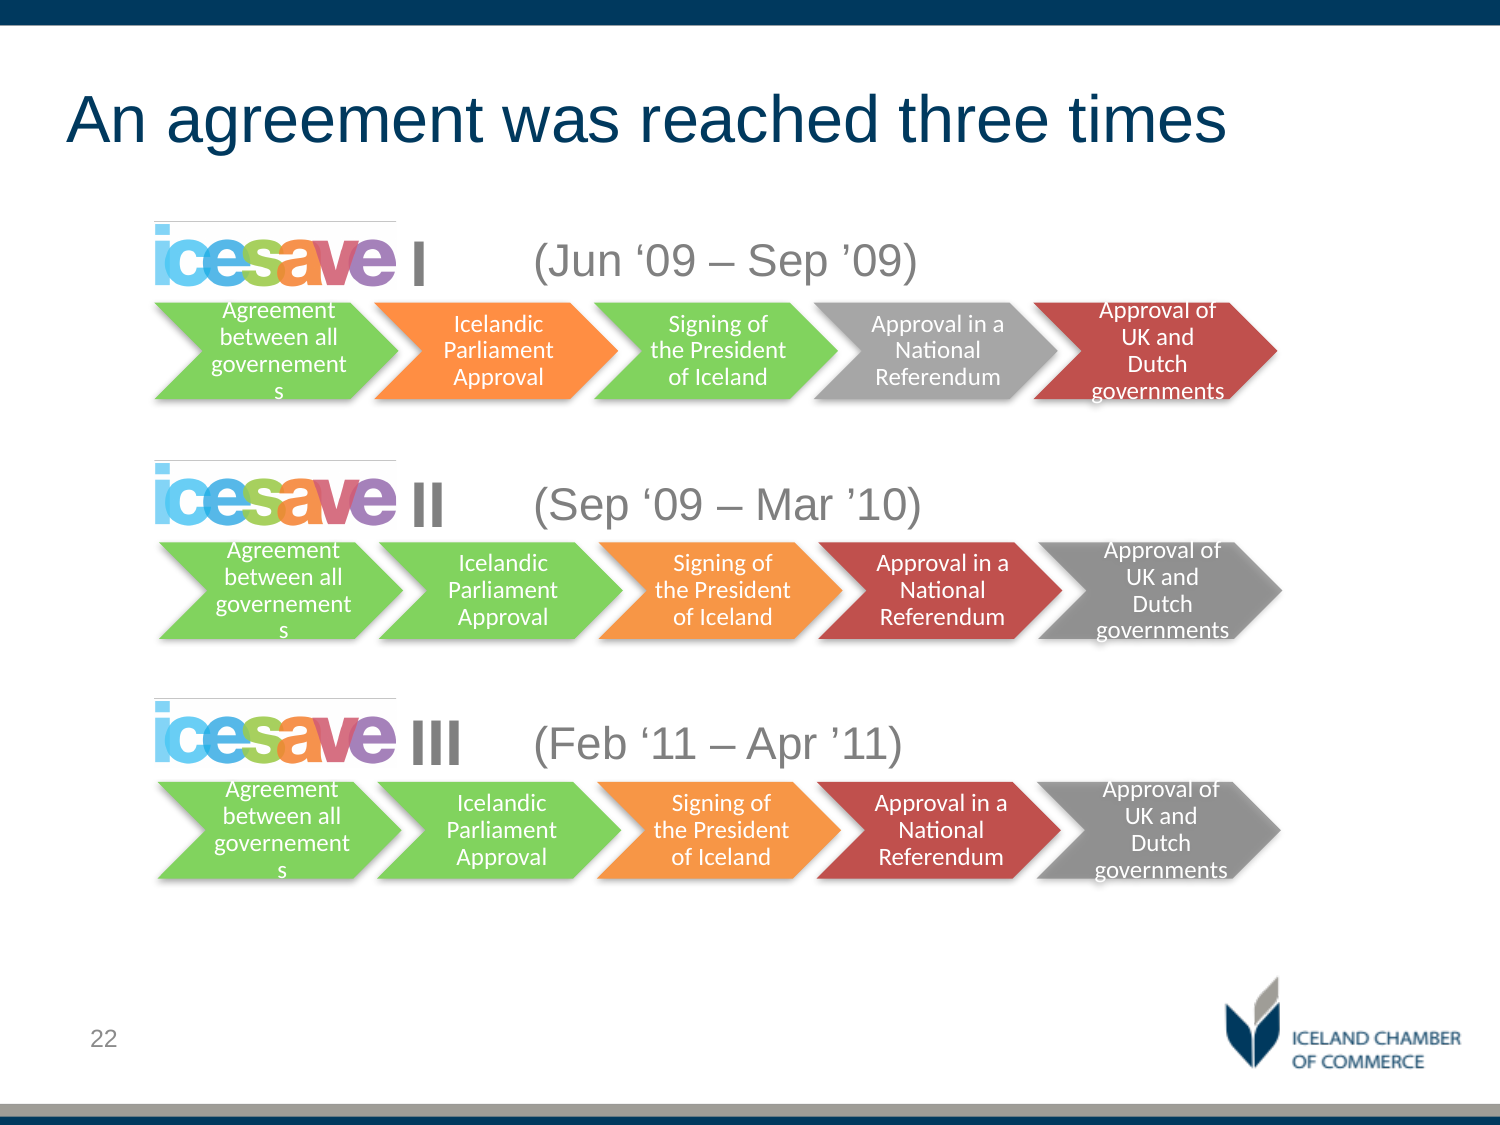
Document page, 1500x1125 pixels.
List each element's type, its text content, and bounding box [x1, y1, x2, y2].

picture [154, 459, 397, 530]
picture [153, 220, 397, 290]
picture [153, 698, 397, 768]
text_box An agreement was reached three times [51, 68, 1347, 164]
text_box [153, 214, 1367, 906]
slide_number 22 [75, 1007, 425, 1068]
